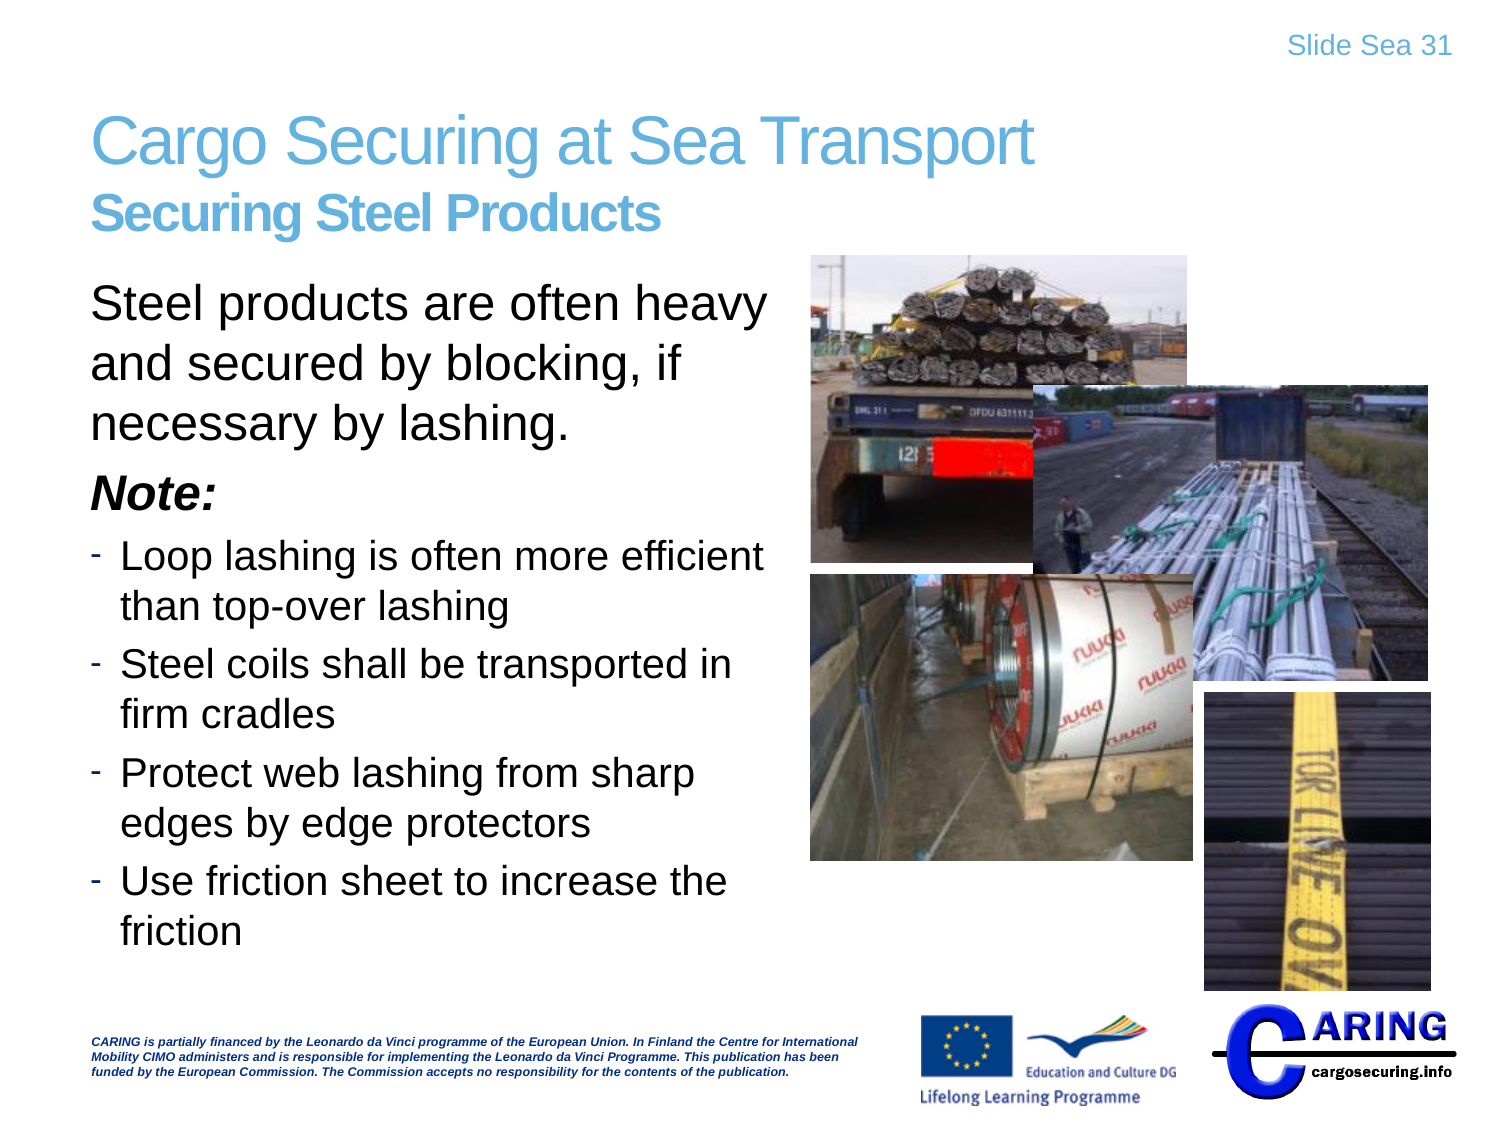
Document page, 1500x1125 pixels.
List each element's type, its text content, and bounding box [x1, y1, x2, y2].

title Cargo Securing at Sea Transport Securing Steel Products [75, 87, 1425, 250]
picture [810, 255, 1428, 861]
text_box Slide Sea 31 [1257, 19, 1483, 104]
picture [1204, 692, 1459, 1114]
list Steel products are often heavy and secured by blocking, if necessary by lashing. Note: Loop lashing is often more efficient than top-over lashing Steel coils shall be transported in firm cradles Protect web lashing from sharp edges by edge protectors Use friction sheet to increase the friction [75, 262, 798, 1071]
picture [921, 1015, 1176, 1106]
